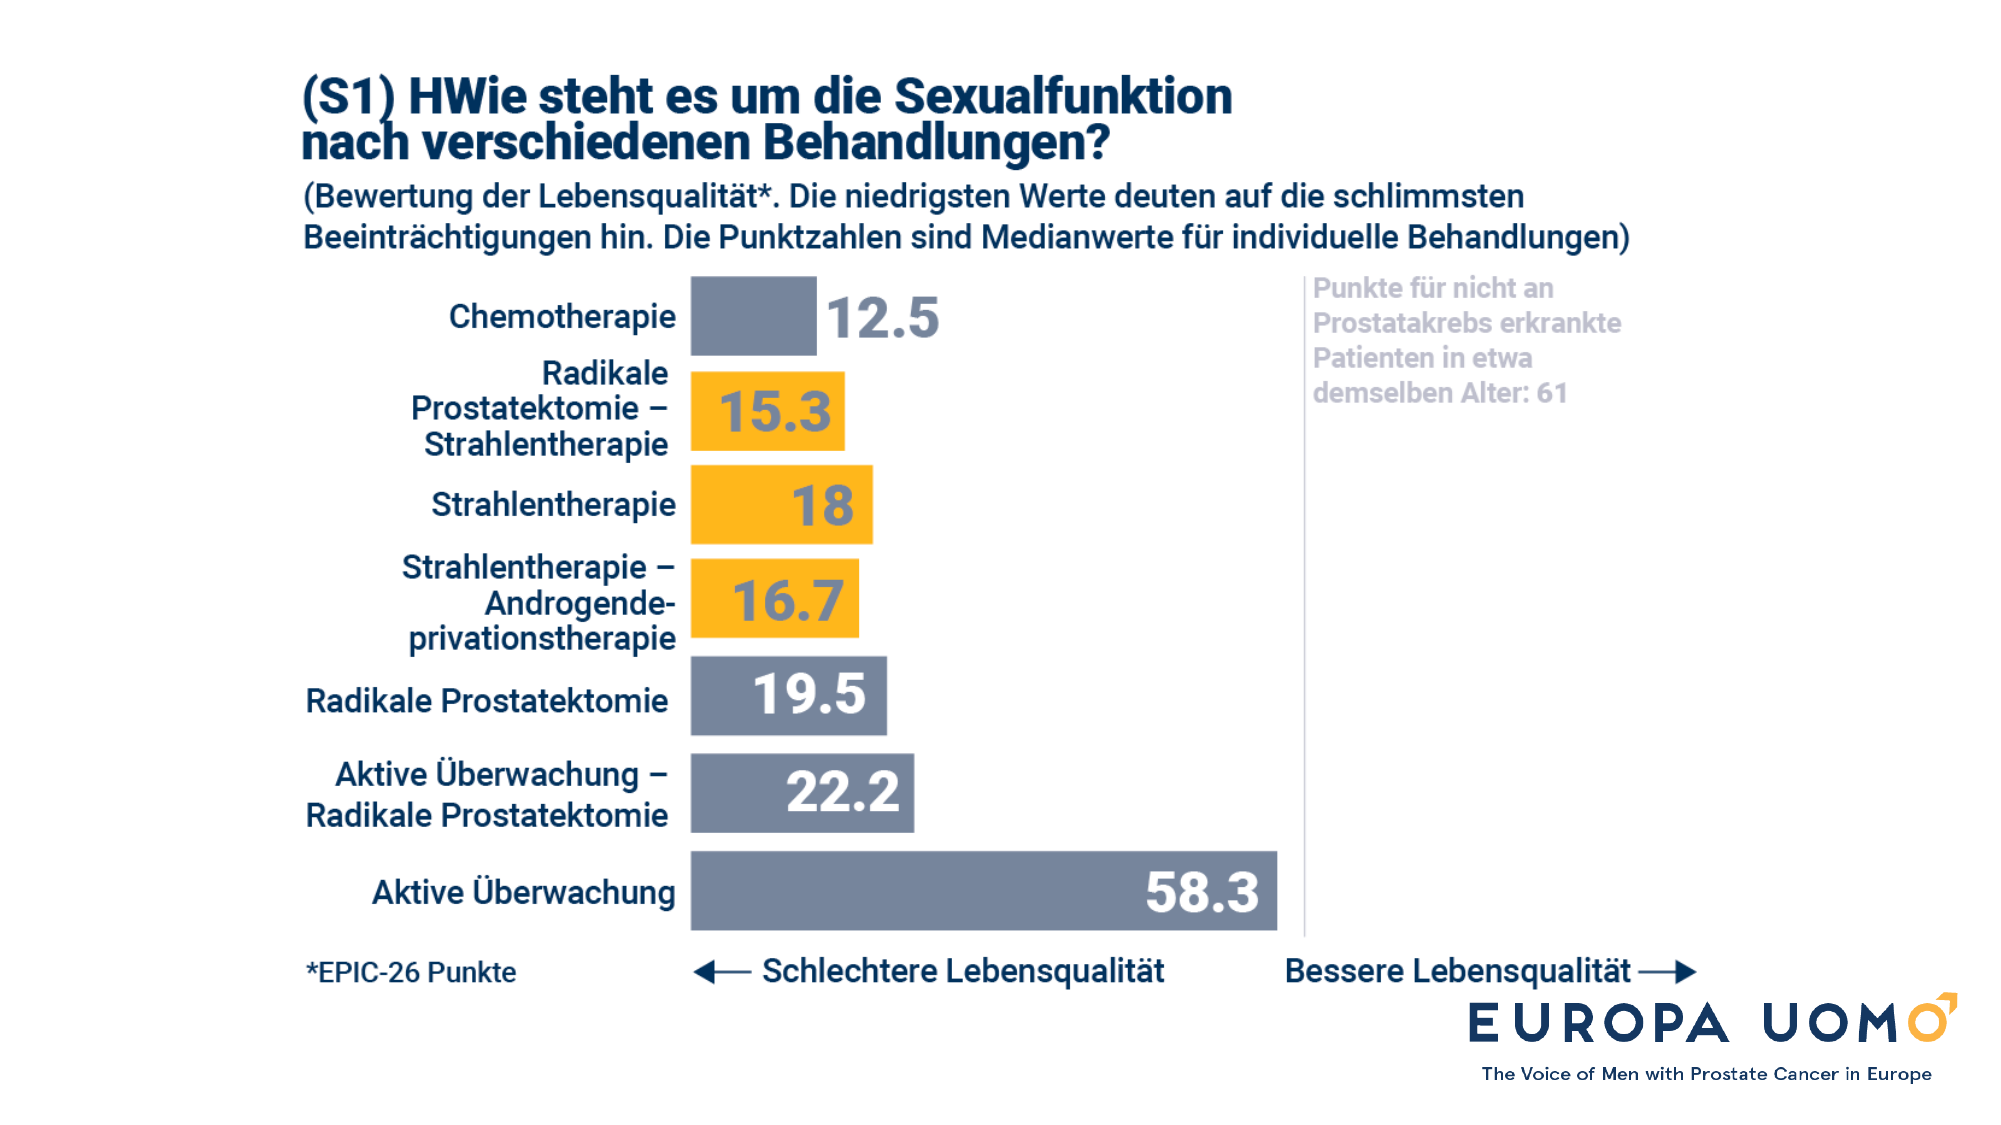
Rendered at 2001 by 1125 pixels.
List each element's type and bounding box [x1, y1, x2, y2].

picture [300, 69, 1958, 1085]
